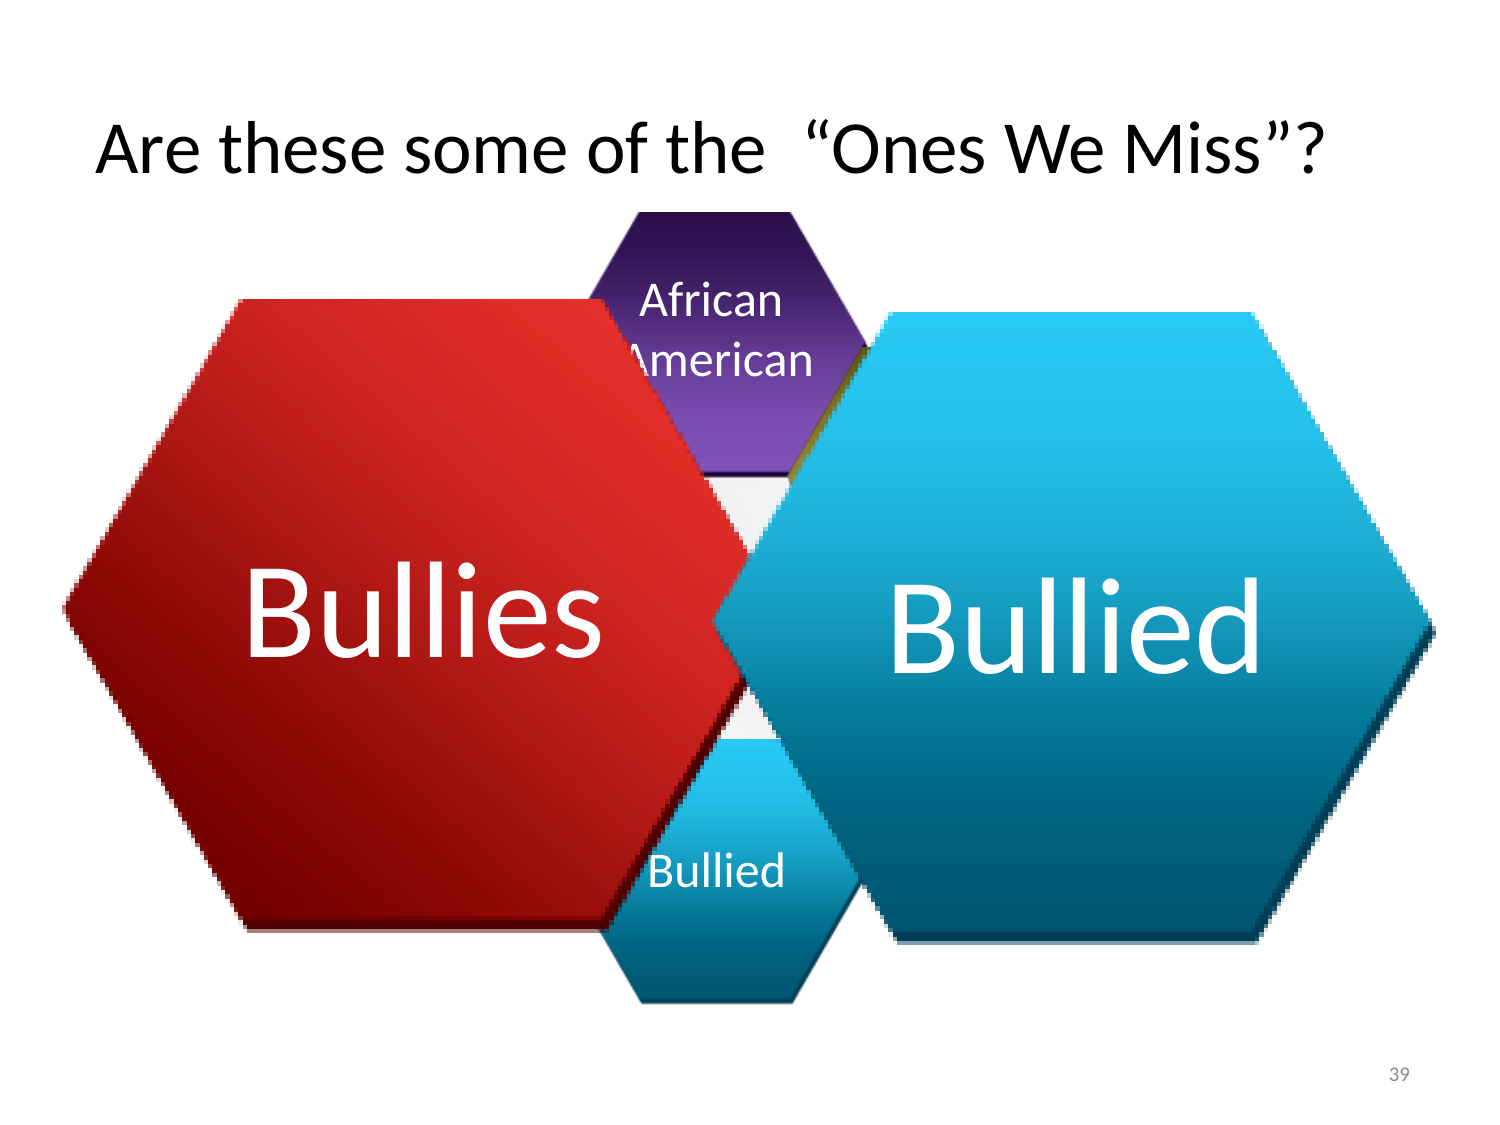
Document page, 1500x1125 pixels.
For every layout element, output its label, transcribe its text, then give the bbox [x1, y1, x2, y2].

slide_number 39 [1350, 1042, 1425, 1103]
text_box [337, 212, 1097, 298]
title Are these some of the “Ones We Miss”? [50, 50, 1375, 238]
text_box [337, 960, 1097, 1008]
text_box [62, 299, 1441, 951]
